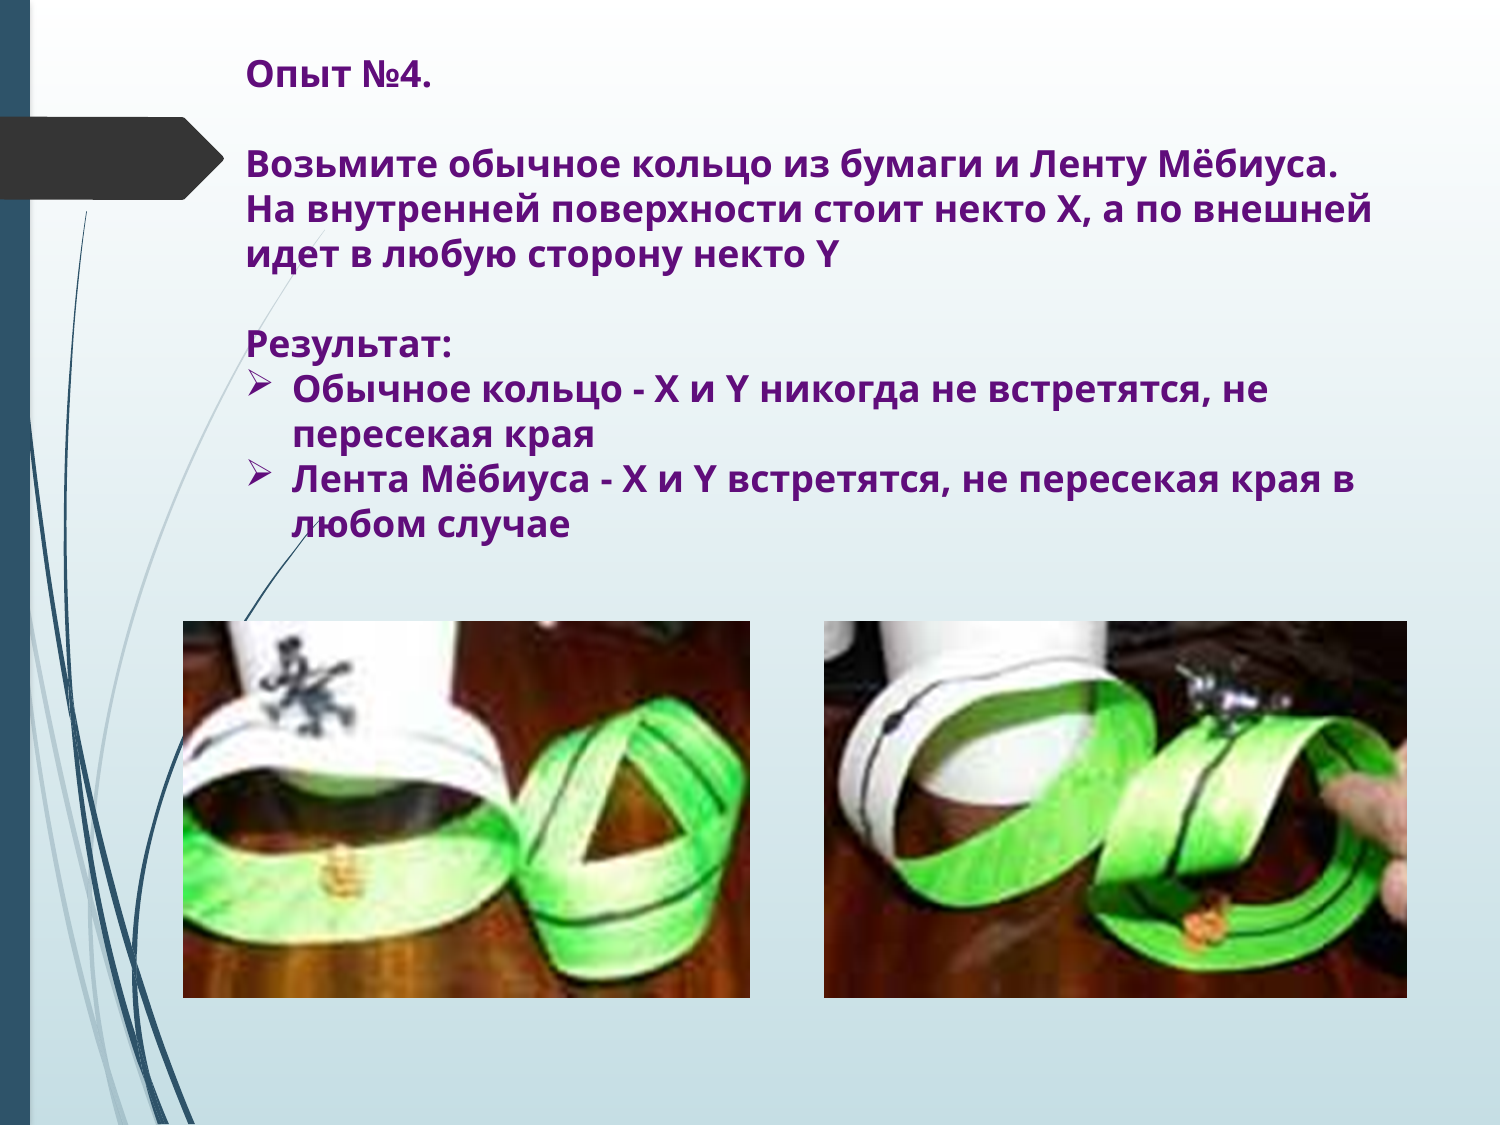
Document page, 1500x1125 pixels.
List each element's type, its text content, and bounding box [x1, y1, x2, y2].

text_box Опыт №4. Возьмите обычное кольцо из бумаги и Ленту Мёбиуса. На внутренней поверхности стоит некто Х, а по внешней идет в любую сторону некто Y Результат: Обычное кольцо - Х и Y никогда не встретятся, не пересекая края Лента Мёбиуса - Х и Y встретятся, не пересекая края в любом случае [230, 42, 1447, 643]
picture [182, 621, 751, 998]
picture [824, 621, 1408, 998]
